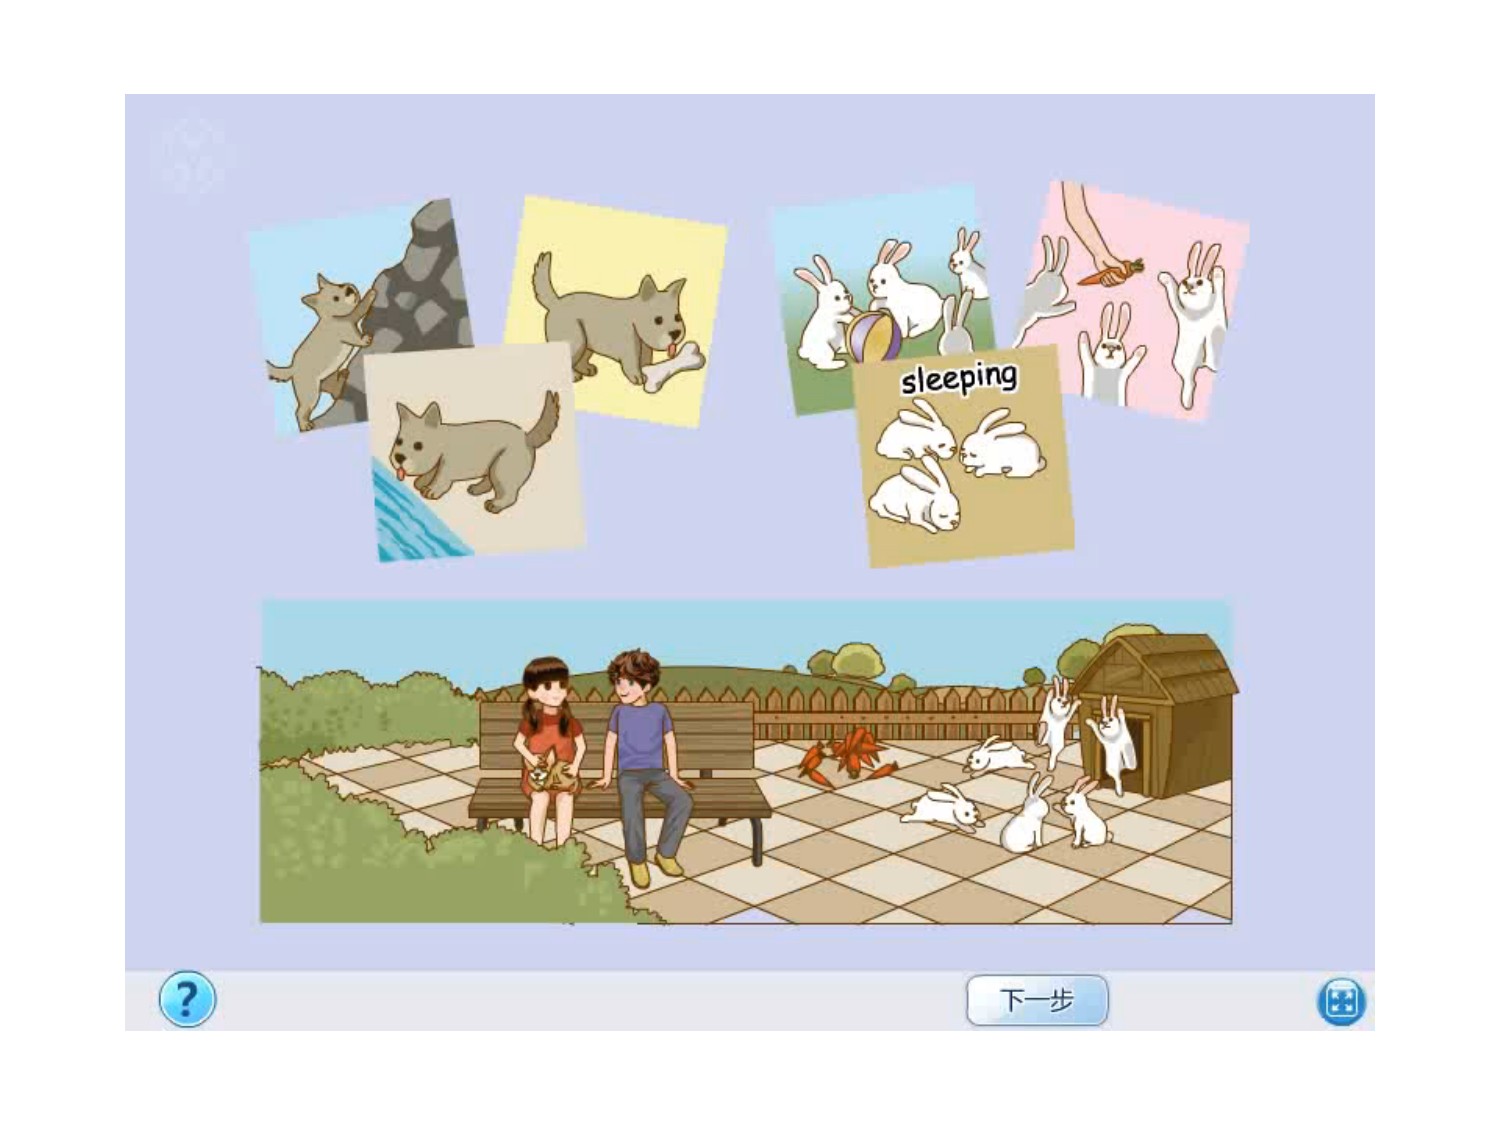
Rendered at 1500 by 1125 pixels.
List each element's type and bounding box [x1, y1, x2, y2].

text_box [124, 93, 1376, 1032]
